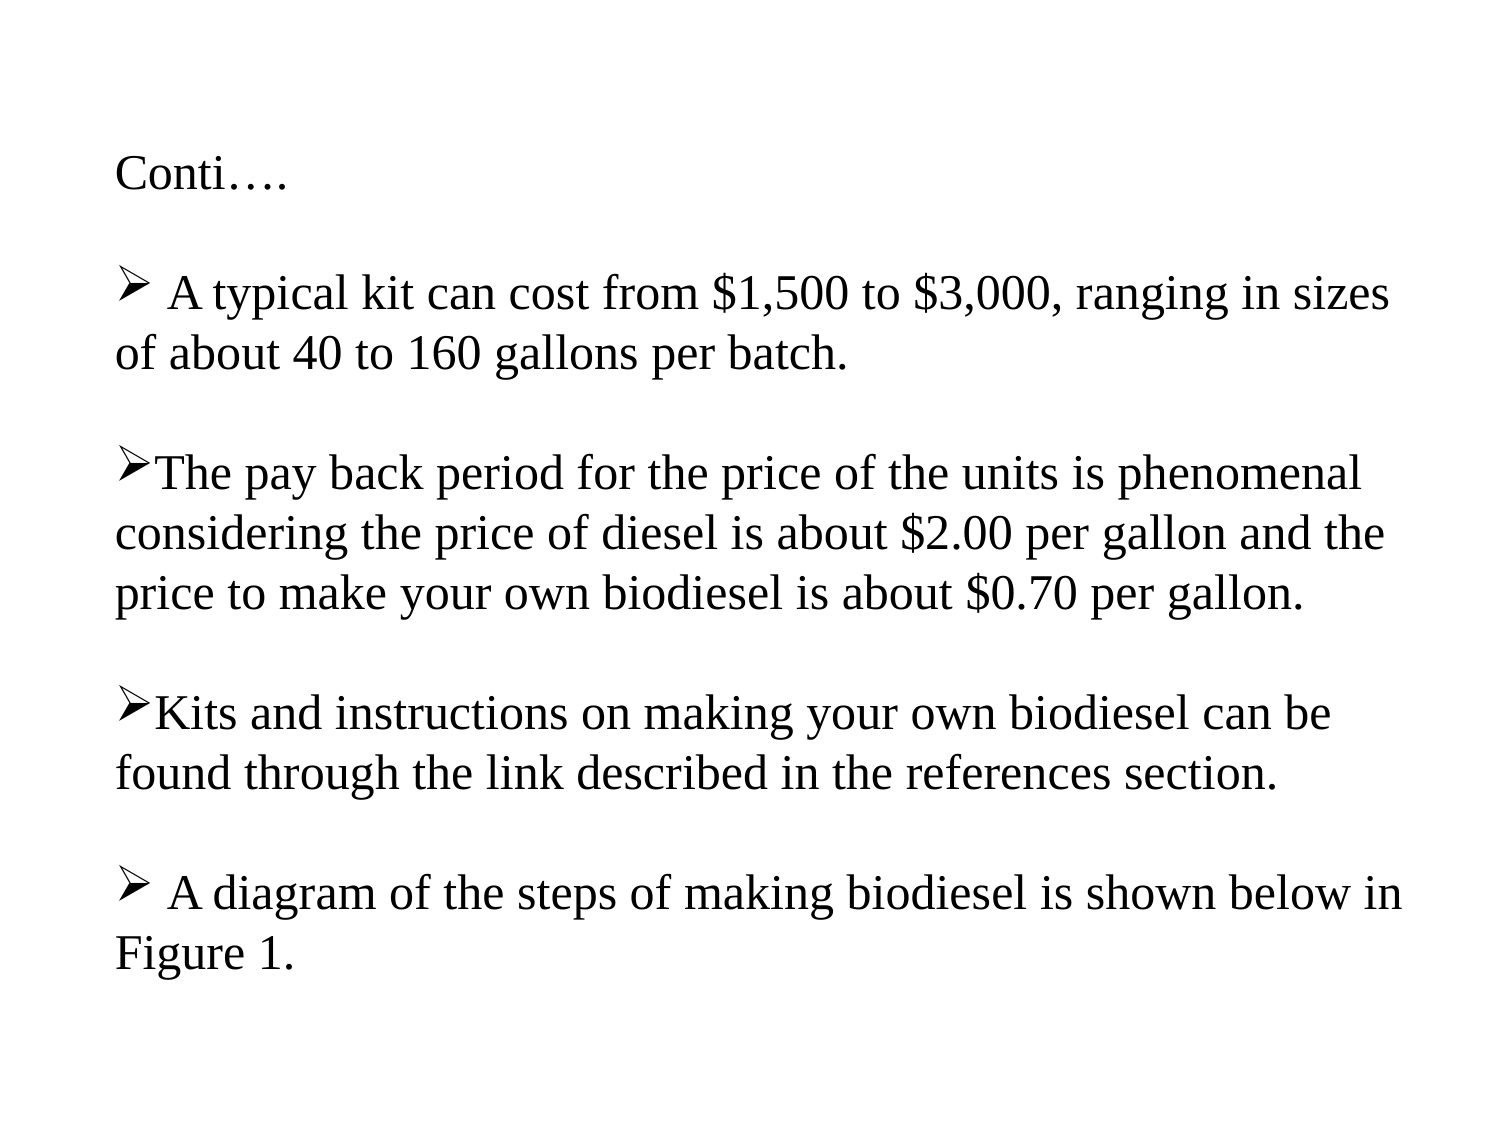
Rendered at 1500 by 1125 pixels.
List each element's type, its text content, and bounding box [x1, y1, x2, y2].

text_box Conti…. A typical kit can cost from $1,500 to $3,000, ranging in sizes of about 40 to 160 gallons per batch. The pay back period for the price of the units is phenomenal considering the price of diesel is about $2.00 per gallon and the price to make your own biodiesel is about $0.70 per gallon. Kits and instructions on making your own biodiesel can be found through the link described in the references section. A diagram of the steps of making biodiesel is shown below in Figure 1. [99, 87, 1425, 988]
